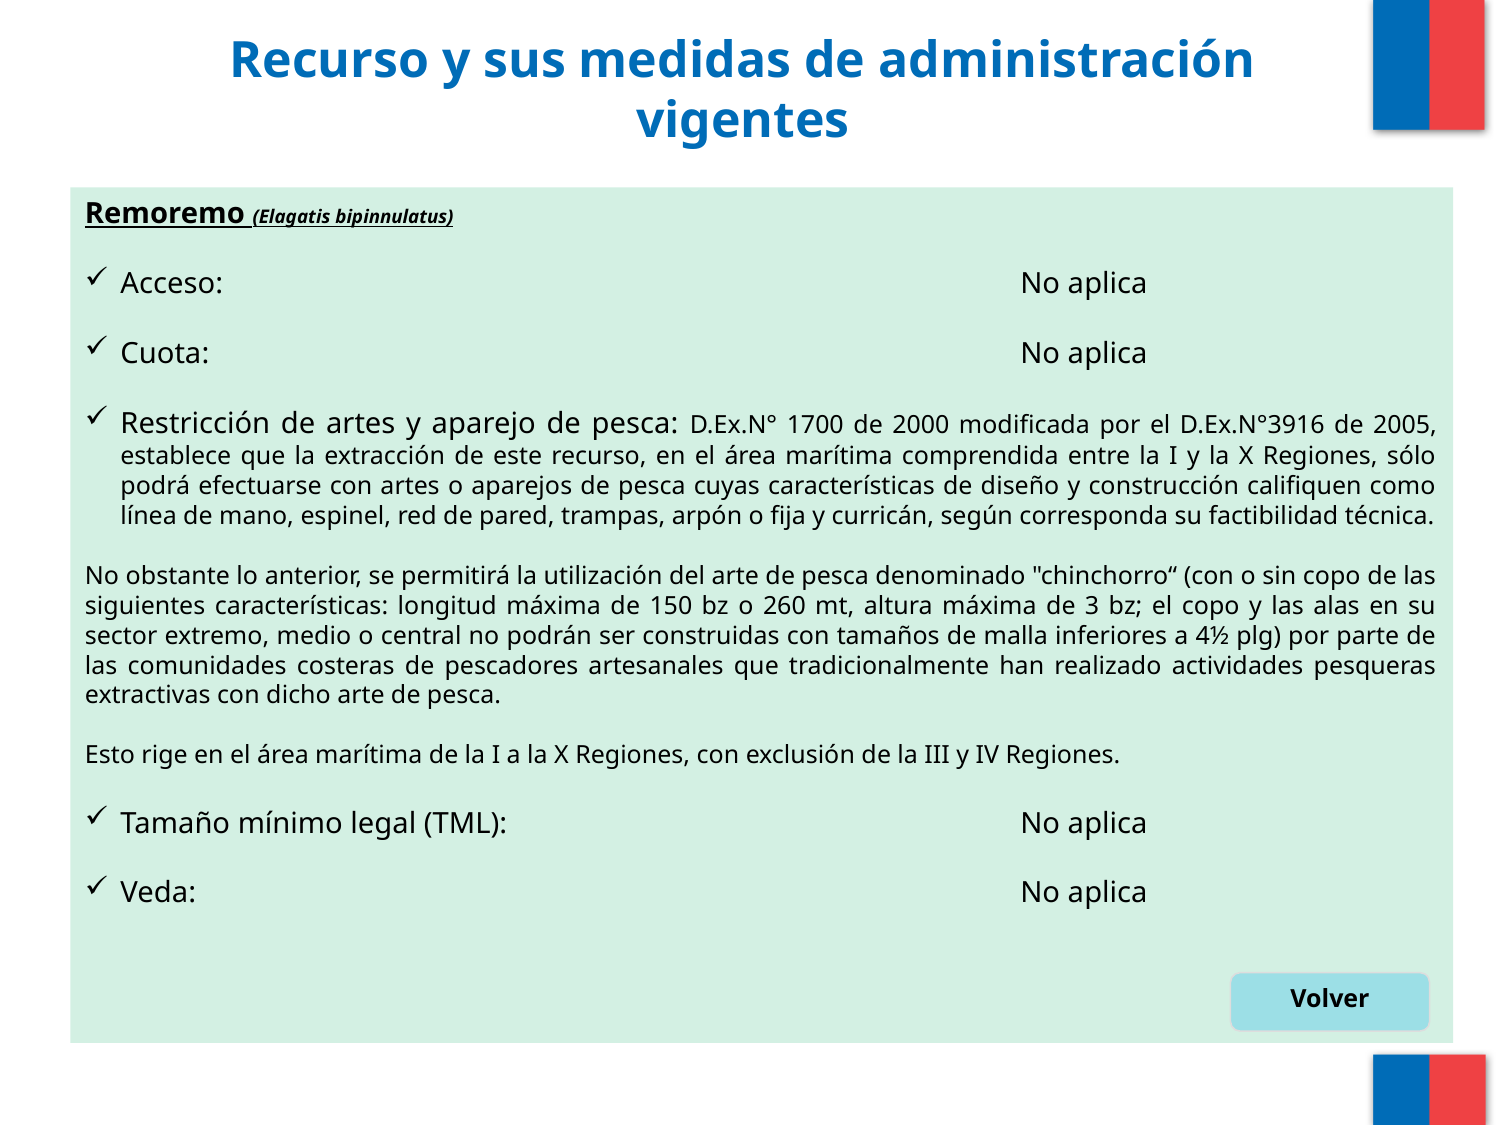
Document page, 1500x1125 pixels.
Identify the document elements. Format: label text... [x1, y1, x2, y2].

picture [0, 0, 1500, 1125]
text_box Remoremo (Elagatis bipinnulatus) Acceso: No aplica Cuota: No aplica Restricción de artes y aparejo de pesca: D.Ex.N° 1700 de 2000 modificada por el D.Ex.N°3916 de 2005, establece que la extracción de este recurso, en el área marítima comprendida entre la I y la X Regiones, sólo podrá efectuarse con artes o aparejos de pesca cuyas características de diseño y construcción califiquen como línea de mano, espinel, red de pared, trampas, arpón o fija y curricán, según corresponda su factibilidad técnica. No obstante lo anterior, se permitirá la utilización del arte de pesca denominado "chinchorro“ (con o sin copo de las siguientes características: longitud máxima de 150 bz o 260 mt, altura máxima de 3 bz; el copo y las alas en su sector extremo, medio o central no podrán ser construidas con tamaños de malla inferiores a 4½ plg) por parte de las comunidades costeras de pescadores artesanales que tradicionalmente han realizado actividades pesqueras extractivas con dicho arte de pesca. Esto rige en el área marítima de la I a la X Regiones, con exclusión de la III y IV Regiones. Tamaño mínimo legal (TML): No aplica Veda: No aplica [70, 187, 1454, 1043]
text_box Volver [1230, 972, 1430, 1032]
title Recurso y sus medidas de administración vigentes [105, 11, 1381, 165]
